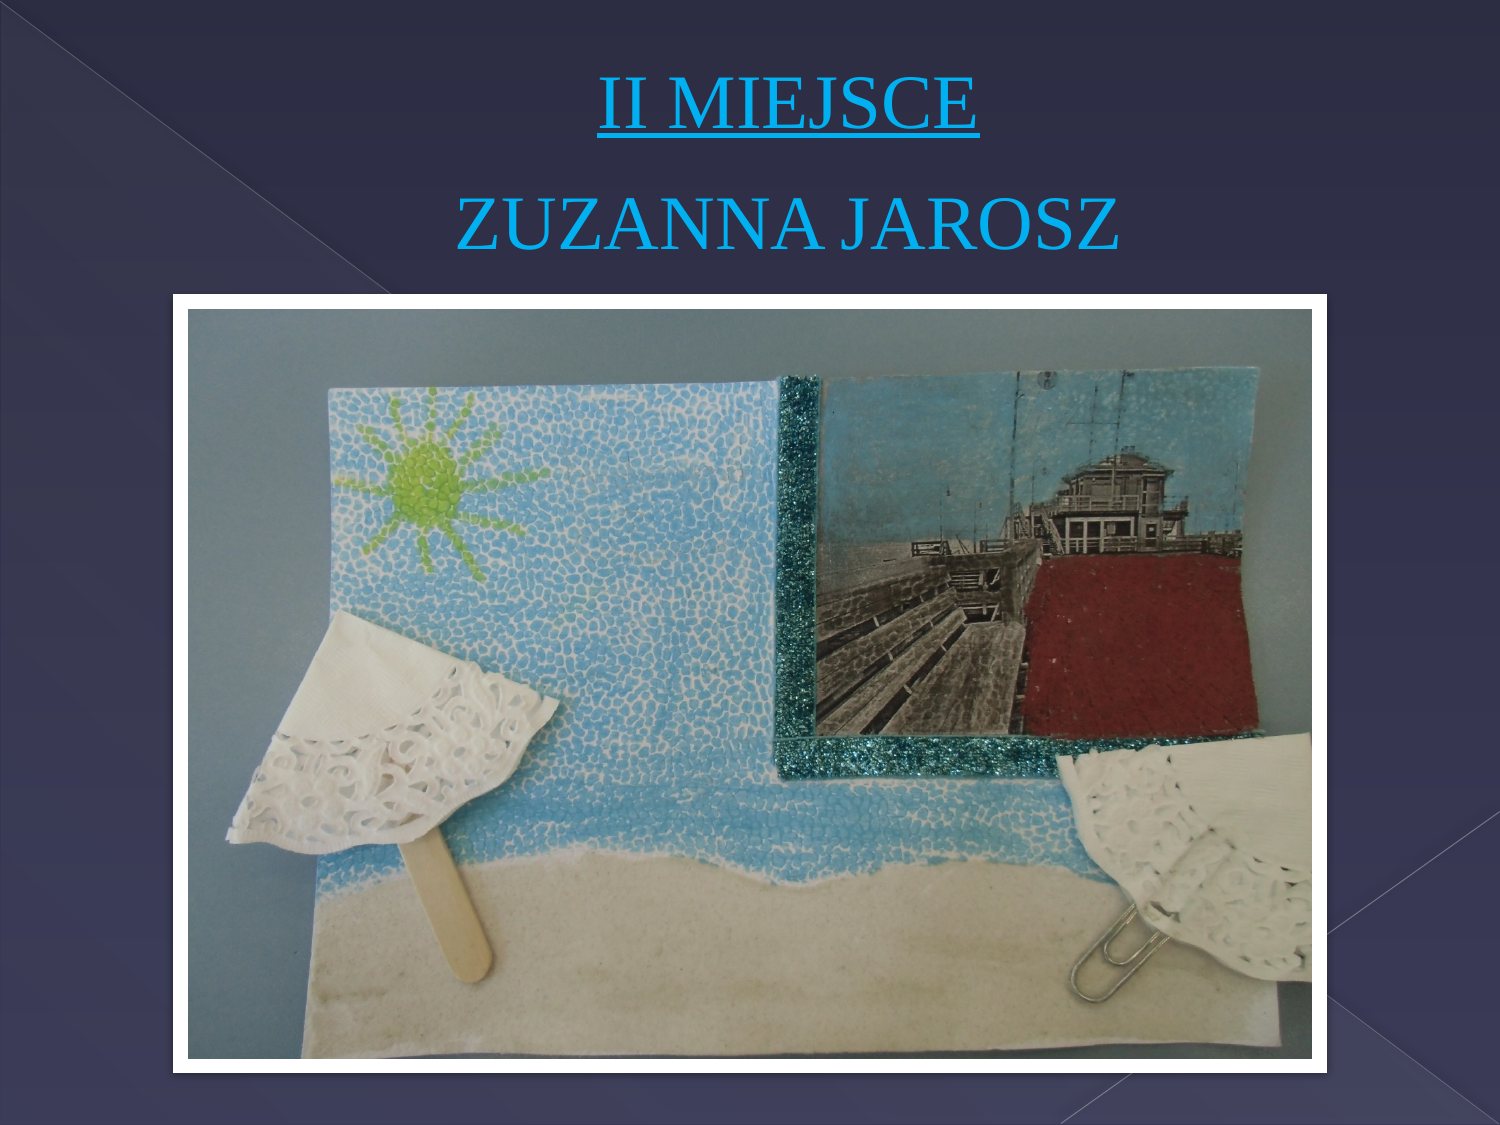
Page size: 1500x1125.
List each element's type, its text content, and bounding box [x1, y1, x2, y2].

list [187, 308, 1313, 1060]
title II MIEJSCE ZUZANNA JAROSZ [75, 43, 1425, 274]
